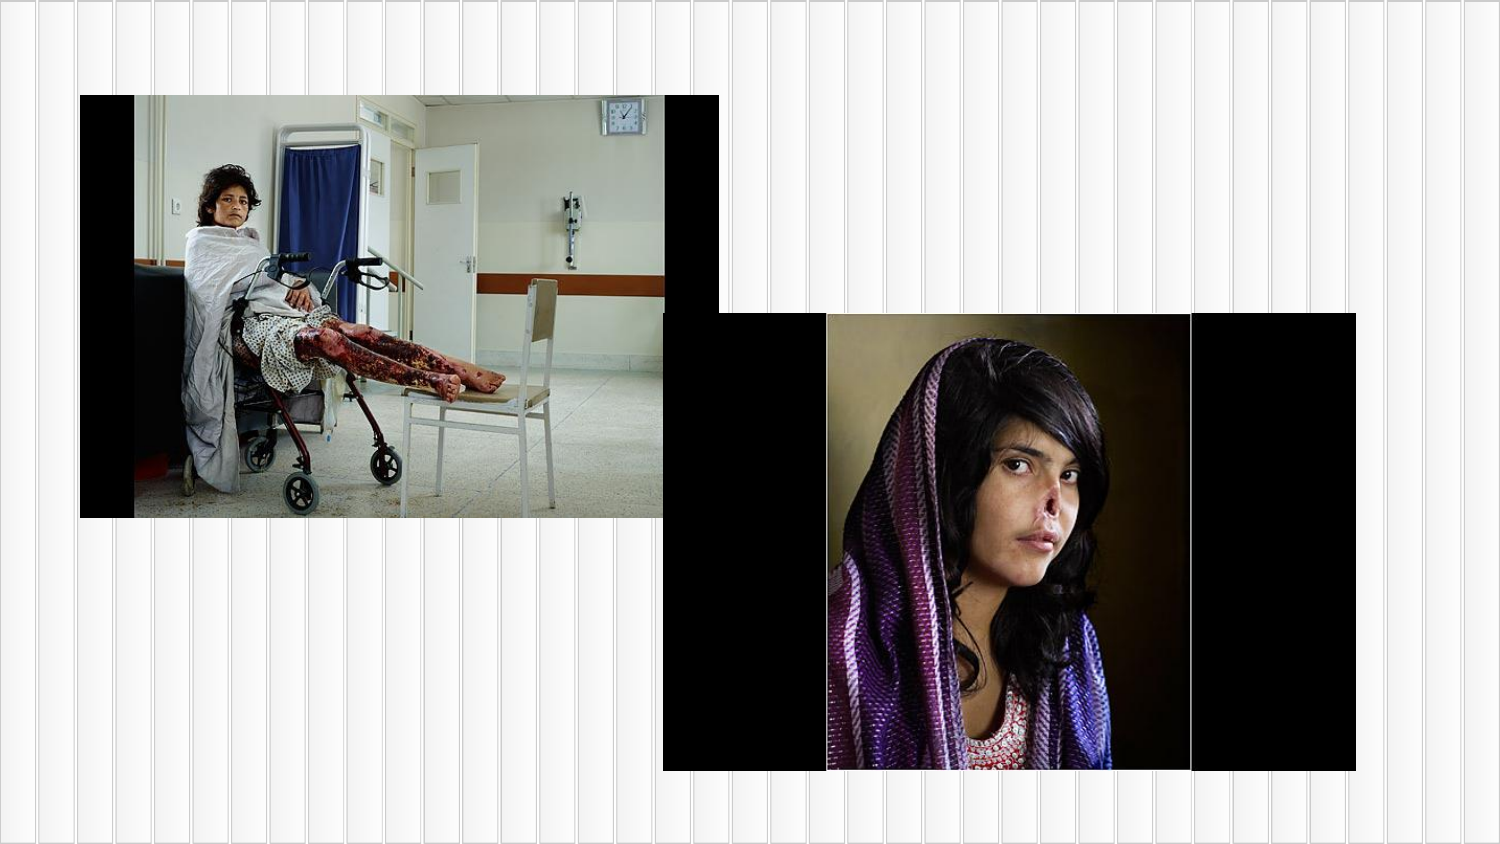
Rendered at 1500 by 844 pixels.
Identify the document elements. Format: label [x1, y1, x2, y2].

picture [80, 95, 1356, 772]
